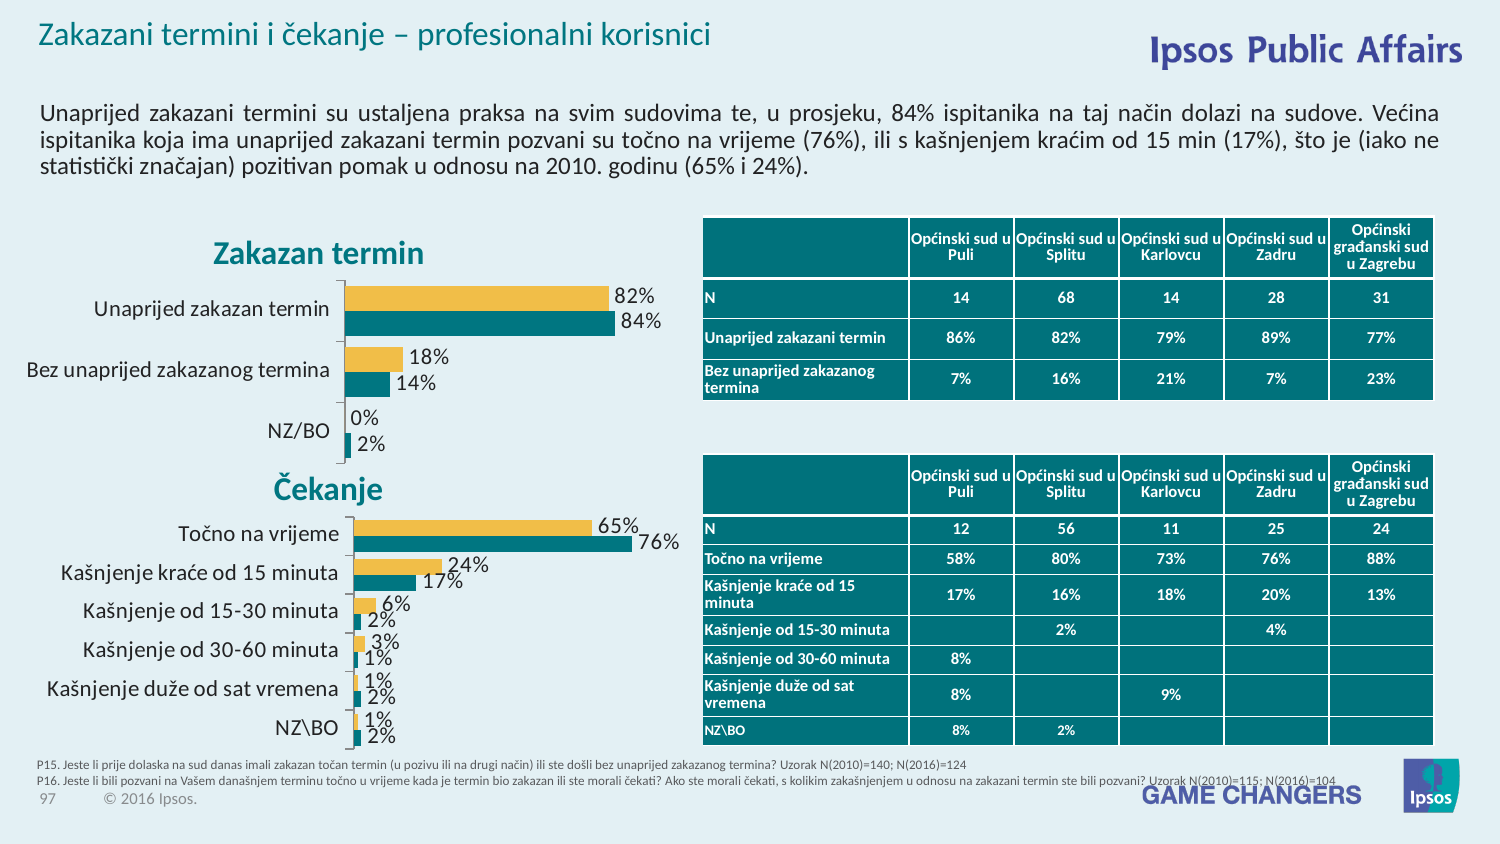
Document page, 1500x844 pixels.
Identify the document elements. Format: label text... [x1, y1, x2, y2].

table_cell N [703, 517, 908, 544]
table_cell 20% [1225, 575, 1328, 615]
table_cell 25 [1225, 517, 1328, 544]
picture [1202, 34, 1462, 70]
table_cell 11 [1120, 517, 1223, 544]
text_box Zakazani termini i čekanje – profesionalni korisnici [38, 17, 1202, 98]
table_cell 86% [910, 319, 1013, 359]
table_header Općinski sud u Zadru [1225, 455, 1328, 514]
table_cell 56 [1015, 517, 1118, 544]
table_cell [1225, 717, 1328, 745]
table_cell 17% [910, 575, 1013, 615]
table_cell [1330, 717, 1433, 745]
table_cell [1330, 616, 1433, 645]
table_header Općinski sud u Splitu [1015, 455, 1118, 514]
table_cell 80% [1015, 545, 1118, 574]
table_cell 18% [1120, 575, 1223, 615]
table_cell Kašnjenje duže od sat vremena [703, 675, 908, 716]
chart [35, 505, 683, 755]
text_box Čekanje [144, 474, 513, 503]
table_header Općinski sud u Puli [910, 218, 1013, 277]
table_cell 2% [1015, 616, 1118, 645]
table_cell NZ\BO [703, 717, 908, 745]
table_cell [1120, 717, 1223, 745]
table_cell [1330, 646, 1433, 674]
table_header Općinski građanski sud u Zagrebu [1330, 455, 1433, 514]
table_header Općinski sud u Splitu [1015, 218, 1118, 277]
table_cell 8% [910, 675, 1013, 716]
table_cell [910, 616, 1013, 645]
table_cell Unaprijed zakazani termin [703, 319, 908, 359]
table_cell 58% [910, 545, 1013, 574]
table_cell 89% [1225, 319, 1328, 359]
table_cell 23% [1330, 360, 1433, 400]
table_cell N [703, 280, 908, 318]
picture [1397, 758, 1460, 813]
table_cell 24 [1330, 517, 1433, 544]
table_cell Kašnjenje od 15-30 minuta [703, 616, 908, 645]
table_cell 16% [1015, 575, 1118, 615]
picture [1142, 788, 1370, 813]
table_cell 79% [1120, 319, 1223, 359]
table_header Općinski sud u Zadru [1225, 218, 1328, 277]
table_cell [1015, 675, 1118, 716]
list P15. Jeste li prije dolaska na sud danas imali zakazan točan termin (u pozivu ili na drugi način) ili ste došli bez unaprijed zakazanog termina? Uzorak N(2010)=140; N(2016)=124 P16. Jeste li bili pozvani na Vašem današnjem terminu točno u vrijeme kada je termin bio zakazan ili ste morali čekati? Ako ste morali čekati, s kolikim zakašnjenjem u odnosu na zakazani termin ste bili pozvani? Uzorak N(2010)=115; N(2016)=104 [36, 745, 1414, 788]
table_cell 7% [1225, 360, 1328, 400]
table_cell 13% [1330, 575, 1433, 615]
chart [15, 279, 663, 465]
table_header Općinski sud u Karlovcu [1120, 218, 1223, 277]
table_cell 82% [1015, 319, 1118, 359]
text_box Unaprijed zakazani termini su ustaljena praksa na svim sudovima te, u prosjeku, 84% ispitanika na taj način dolazi na sudove. Većina ispitanika koja ima unaprijed zakazani termin pozvani su točno na vrijeme (76%), ili s kašnjenjem kraćim od 15 min (17%), što je (iako ne statistički značajan) pozitivan pomak u odnosu na 2010. godinu (65% i 24%). [24, 92, 1458, 188]
table_header Općinski sud u Puli [910, 455, 1013, 514]
table_cell 4% [1225, 616, 1328, 645]
table_header Općinski sud u Karlovcu [1120, 455, 1223, 514]
table_cell [1330, 675, 1433, 716]
table_cell 14 [910, 280, 1013, 318]
table_cell 12 [910, 517, 1013, 544]
table_cell 8% [910, 717, 1013, 745]
table_cell Kašnjenje od 30-60 minuta [703, 646, 908, 674]
table_cell 16% [1015, 360, 1118, 400]
text_box Zakazan termin [135, 236, 503, 275]
table_cell 76% [1225, 545, 1328, 574]
table_cell [1225, 646, 1328, 674]
table_cell 77% [1330, 319, 1433, 359]
table_cell 73% [1120, 545, 1223, 574]
table_cell 28 [1225, 280, 1328, 318]
table_cell [1120, 616, 1223, 645]
table_cell Točno na vrijeme [703, 545, 908, 574]
table_cell [1120, 646, 1223, 674]
table_cell 7% [910, 360, 1013, 400]
table_header Općinski građanski sud u Zagrebu [1330, 218, 1433, 277]
table_cell 21% [1120, 360, 1223, 400]
table_cell 8% [910, 646, 1013, 674]
table_header [703, 455, 908, 514]
table_cell 14 [1120, 280, 1223, 318]
table_cell Bez unaprijed zakazanog termina [703, 360, 908, 400]
table_cell 9% [1120, 675, 1223, 716]
table_cell [1225, 675, 1328, 716]
table_cell [1015, 646, 1118, 674]
table_header [703, 218, 908, 277]
table_cell Kašnjenje kraće od 15 minuta [703, 575, 908, 615]
table_cell 2% [1015, 717, 1118, 745]
table_cell 68 [1015, 280, 1118, 318]
table_cell 88% [1330, 545, 1433, 574]
table_cell 31 [1330, 280, 1433, 318]
